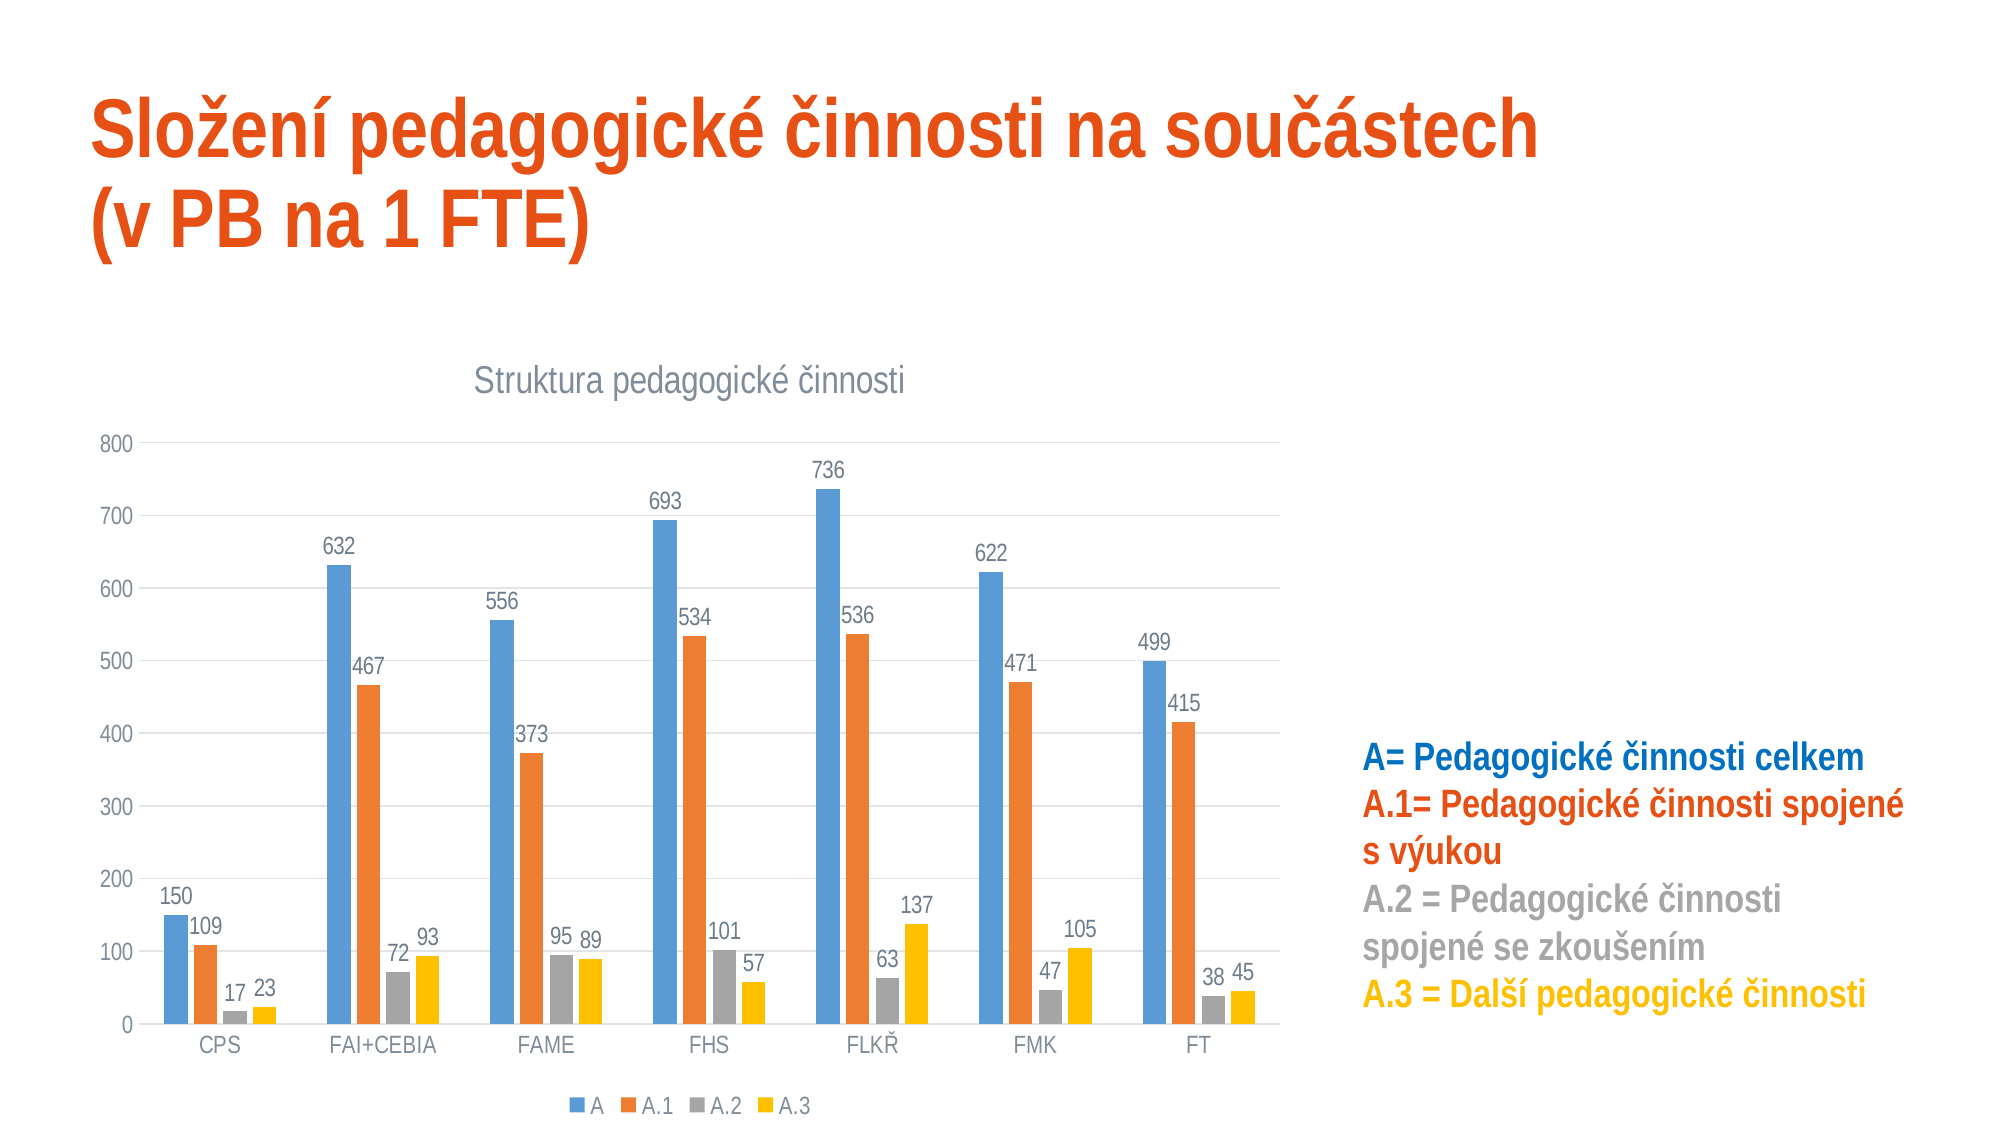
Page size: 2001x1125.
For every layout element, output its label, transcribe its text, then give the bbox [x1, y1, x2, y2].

text_box A= Pedagogické činnosti celkem A.1= Pedagogické činnosti spojené s výukou A.2 = Pedagogické činnosti spojené se zkoušením A.3 = Další pedagogické činnosti [1347, 723, 1925, 1023]
title Složení pedagogické činnosti na součástech (v PB na 1 FTE) [75, 67, 1772, 285]
chart [75, 321, 1305, 1125]
